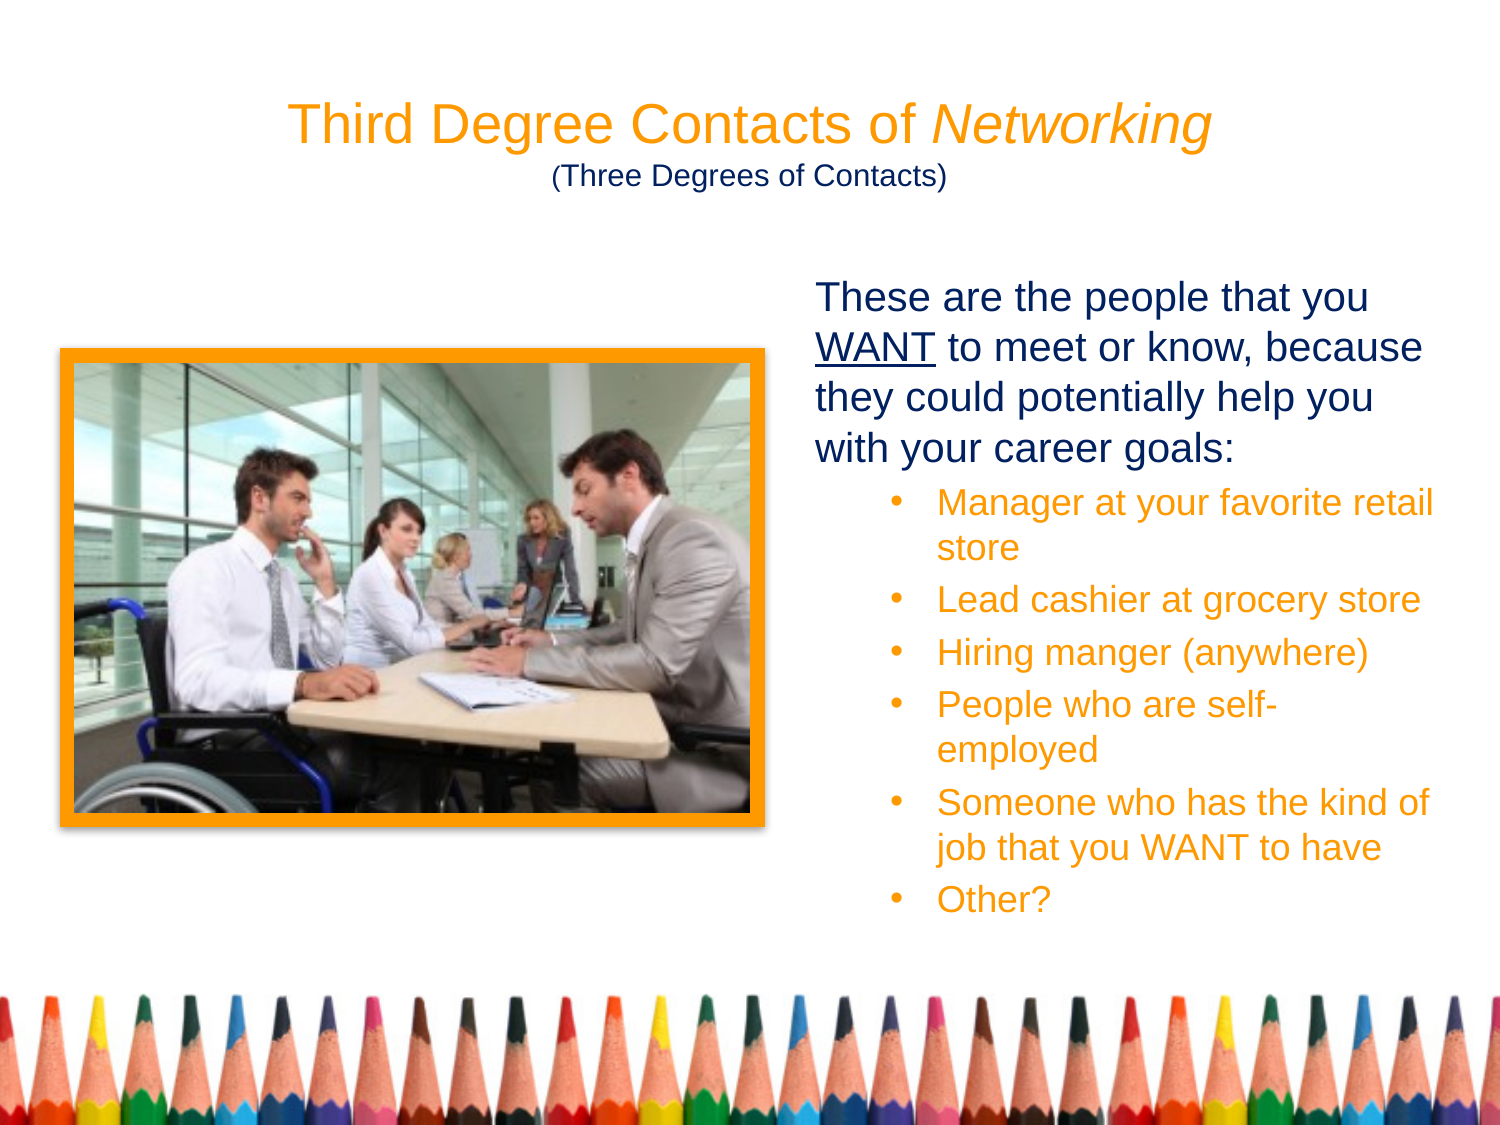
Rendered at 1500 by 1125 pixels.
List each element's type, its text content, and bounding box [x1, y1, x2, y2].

list These are the people that you WANT to meet or know, because they could potentially help you with your career goals: Manager at your favorite retail store Lead cashier at grocery store Hiring manger (anywhere) People who are self-employed Someone who has the kind of job that you WANT to have Other? [800, 262, 1450, 1005]
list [74, 362, 751, 814]
title Third Degree Contacts of Networking (Three Degrees of Contacts) [75, 12, 1425, 200]
picture [0, 0, 1500, 1125]
